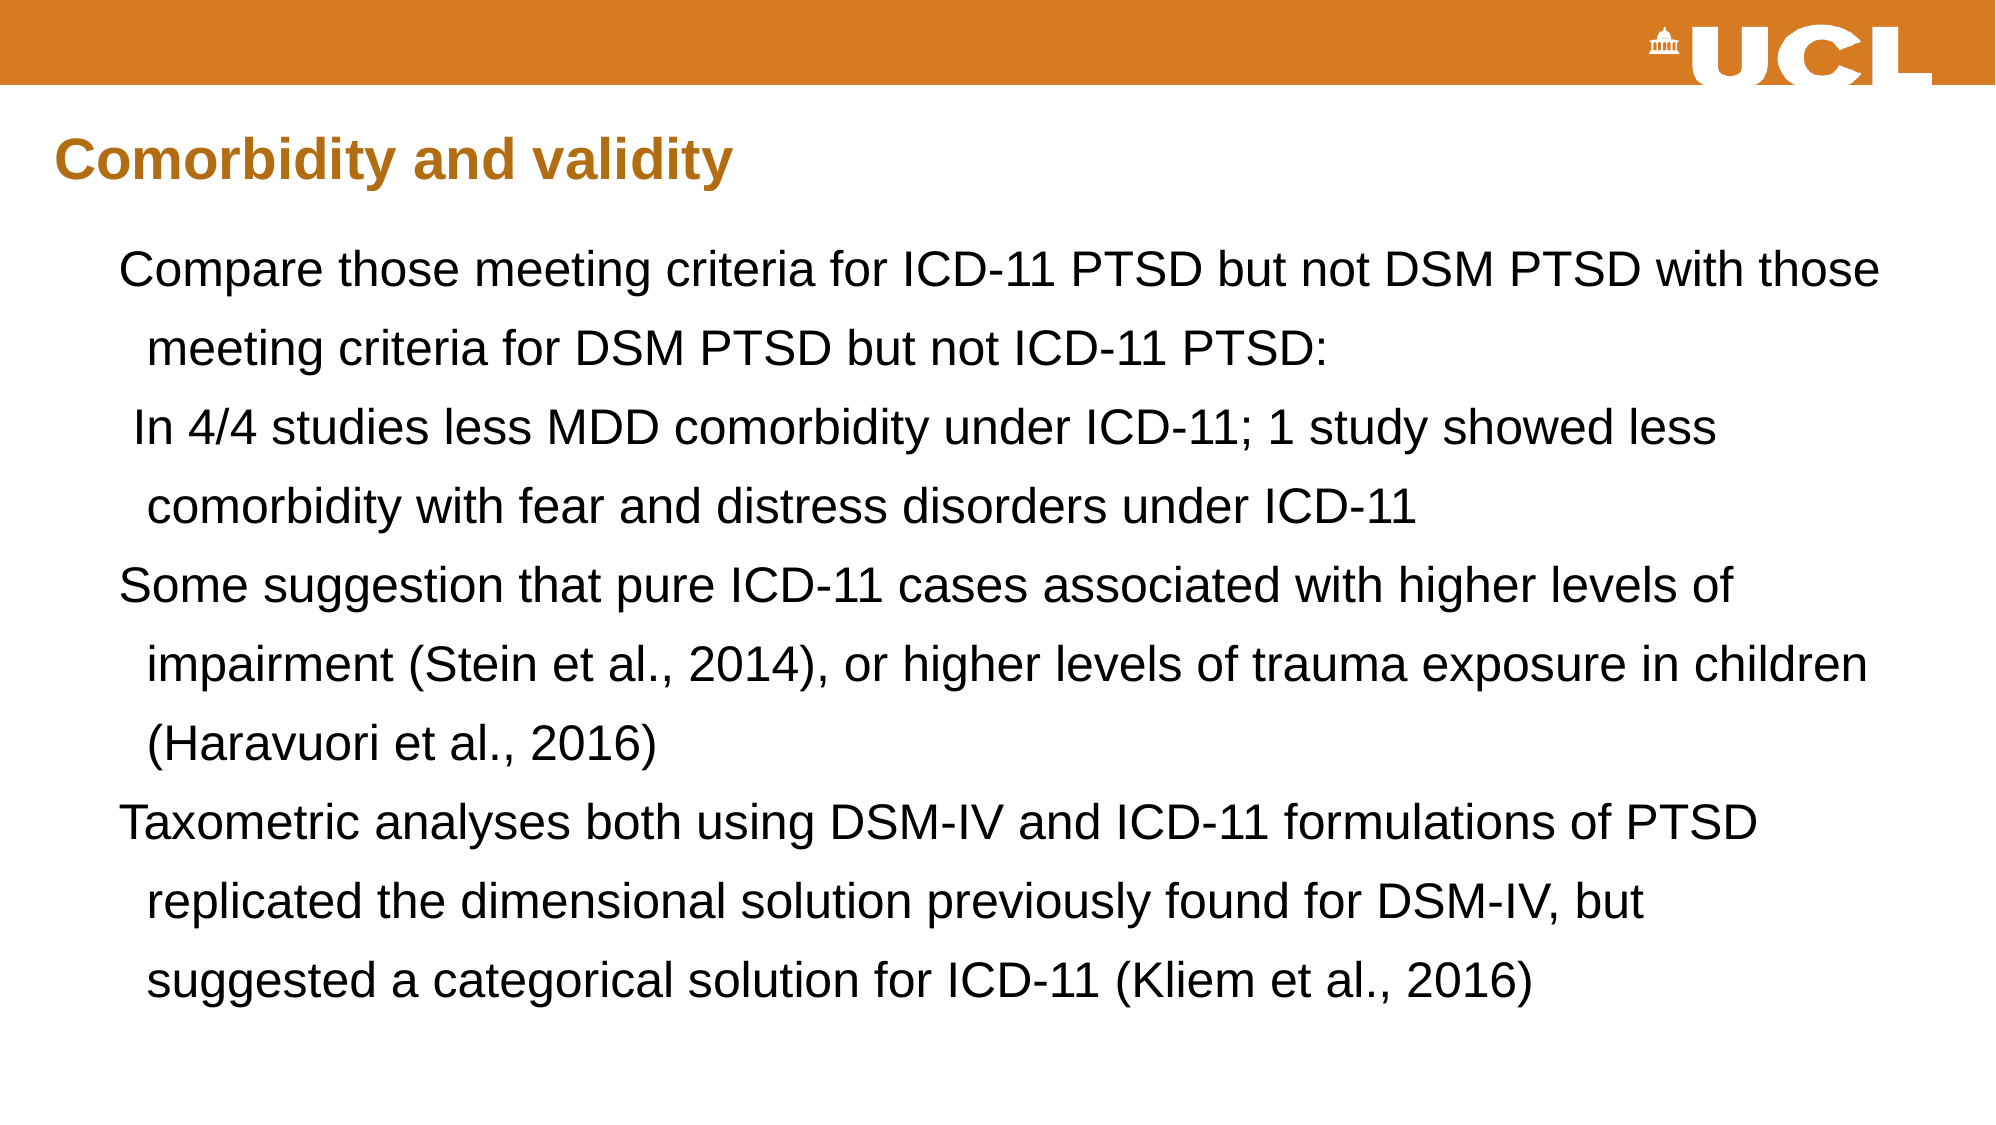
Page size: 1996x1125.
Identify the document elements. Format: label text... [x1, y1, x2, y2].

title Comorbidity and validity [39, 113, 1941, 221]
picture [0, 0, 1996, 85]
list Compare those meeting criteria for ICD-11 PTSD but not DSM PTSD with those meeting criteria for DSM PTSD but not ICD-11 PTSD: In 4/4 studies less MDD comorbidity under ICD-11; 1 study showed less comorbidity with fear and distress disorders under ICD-11 Some suggestion that pure ICD-11 cases associated with higher levels of impairment (Stein et al., 2014), or higher levels of trauma exposure in children (Haravuori et al., 2016) Taxometric analyses both using DSM-IV and ICD-11 formulations of PTSD replicated the dimensional solution previously found for DSM-IV, but suggested a categorical solution for ICD-11 (Kliem et al., 2016) [103, 219, 1922, 1071]
